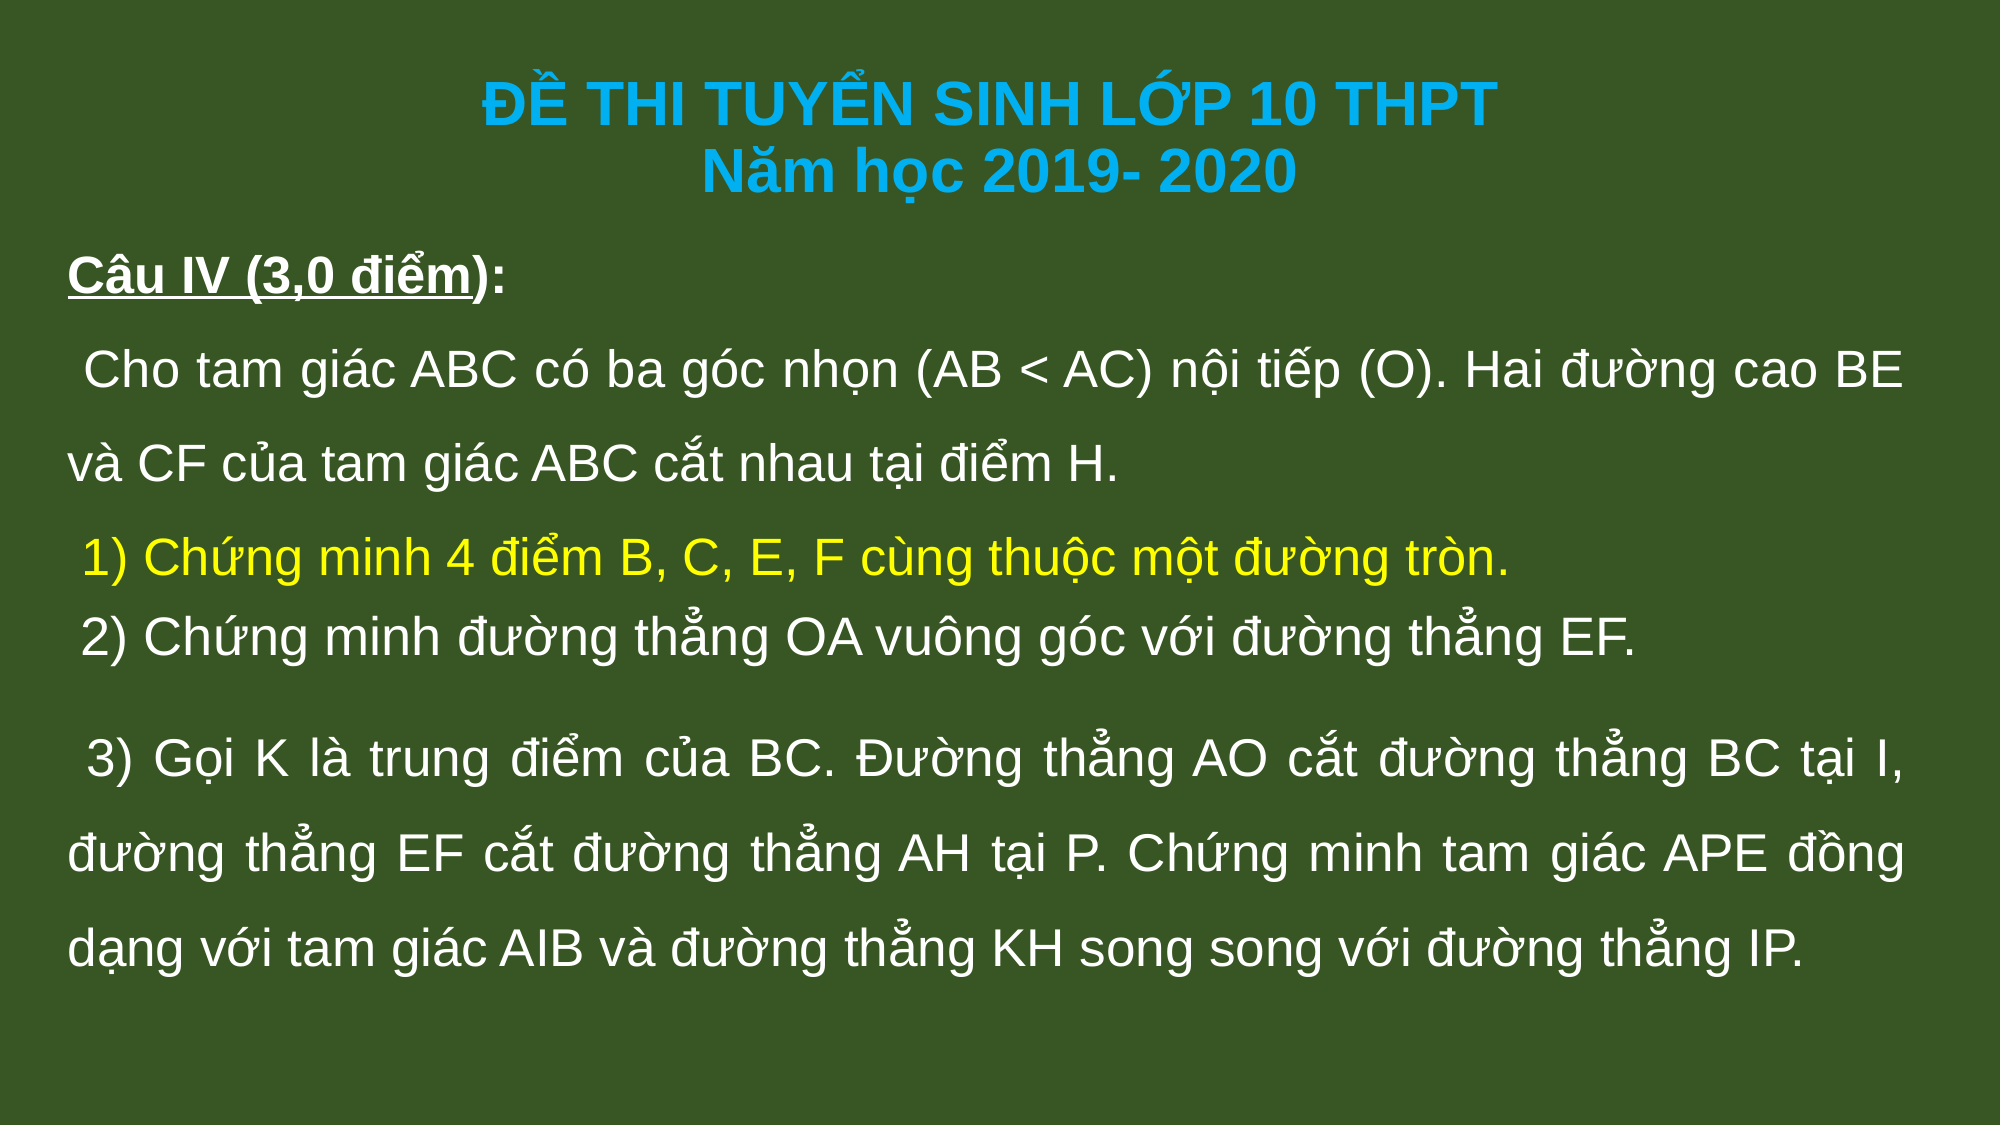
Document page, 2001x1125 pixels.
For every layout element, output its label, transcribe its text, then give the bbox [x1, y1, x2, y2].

text_box 3) Gọi K là trung điểm của BC. Đường thẳng AO cắt đường thẳng BC tại I, đường thẳng EF cắt đường thẳng AH tại P. Chứng minh tam giác APE đồng dạng với tam giác AIB và đường thẳng KH song song với đường thẳng IP. [52, 683, 1922, 1052]
list 2) Chứng minh đường thẳng OA vuông góc với đường thẳng EF. [65, 601, 1935, 731]
title ĐỀ THI TUYỂN SINH LỚP 10 THPT Năm học 2019- 2020 [137, 29, 1863, 201]
text_box Câu IV (3,0 điểm): Cho tam giác ABC có ba góc nhọn (AB < AC) nội tiếp (O). Hai đường cao BE và CF của tam giác ABC cắt nhau tại điểm H. 1) Chứng minh 4 điểm B, C, E, F cùng thuộc một đường tròn. [52, 201, 1922, 672]
